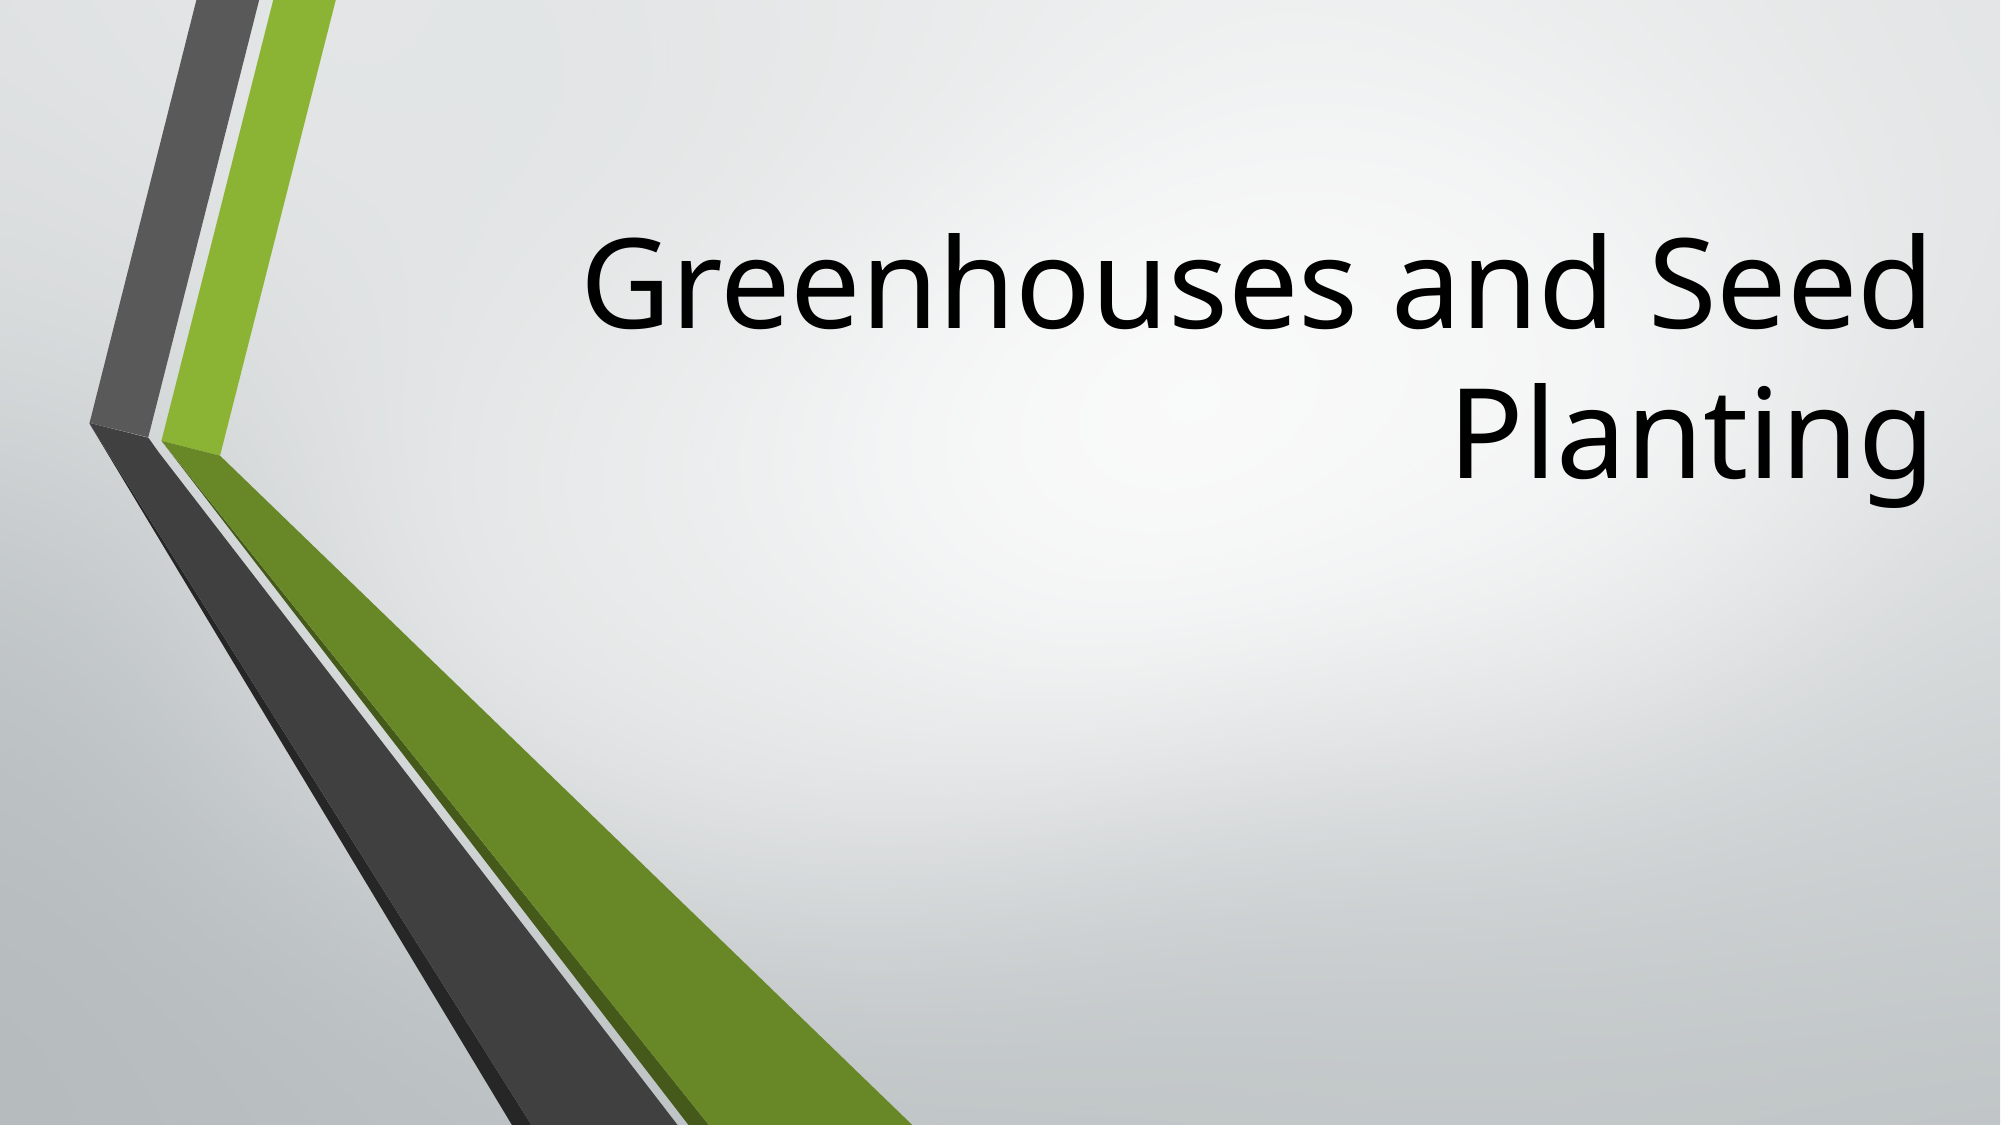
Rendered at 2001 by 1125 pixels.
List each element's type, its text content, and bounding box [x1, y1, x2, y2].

title Greenhouses and Seed Planting [229, 81, 1951, 511]
